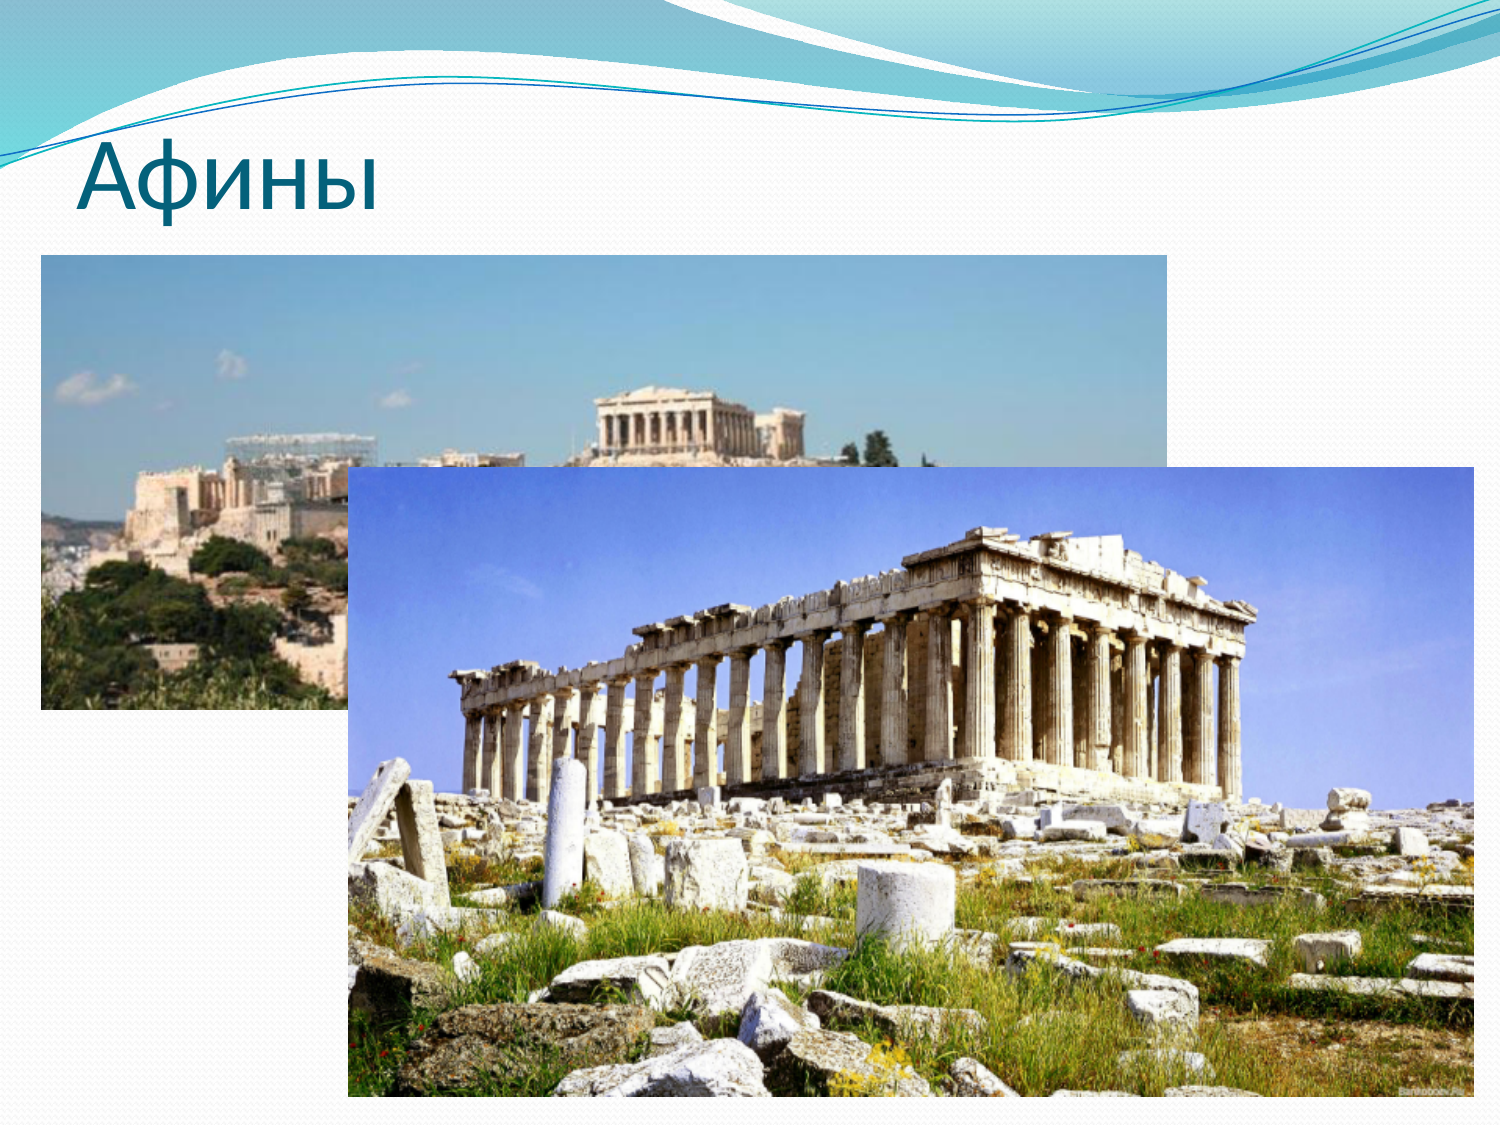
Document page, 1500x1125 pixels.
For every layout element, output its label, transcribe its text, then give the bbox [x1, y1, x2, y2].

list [40, 255, 1167, 711]
picture [348, 467, 1474, 1097]
title Афины [76, 42, 1427, 231]
